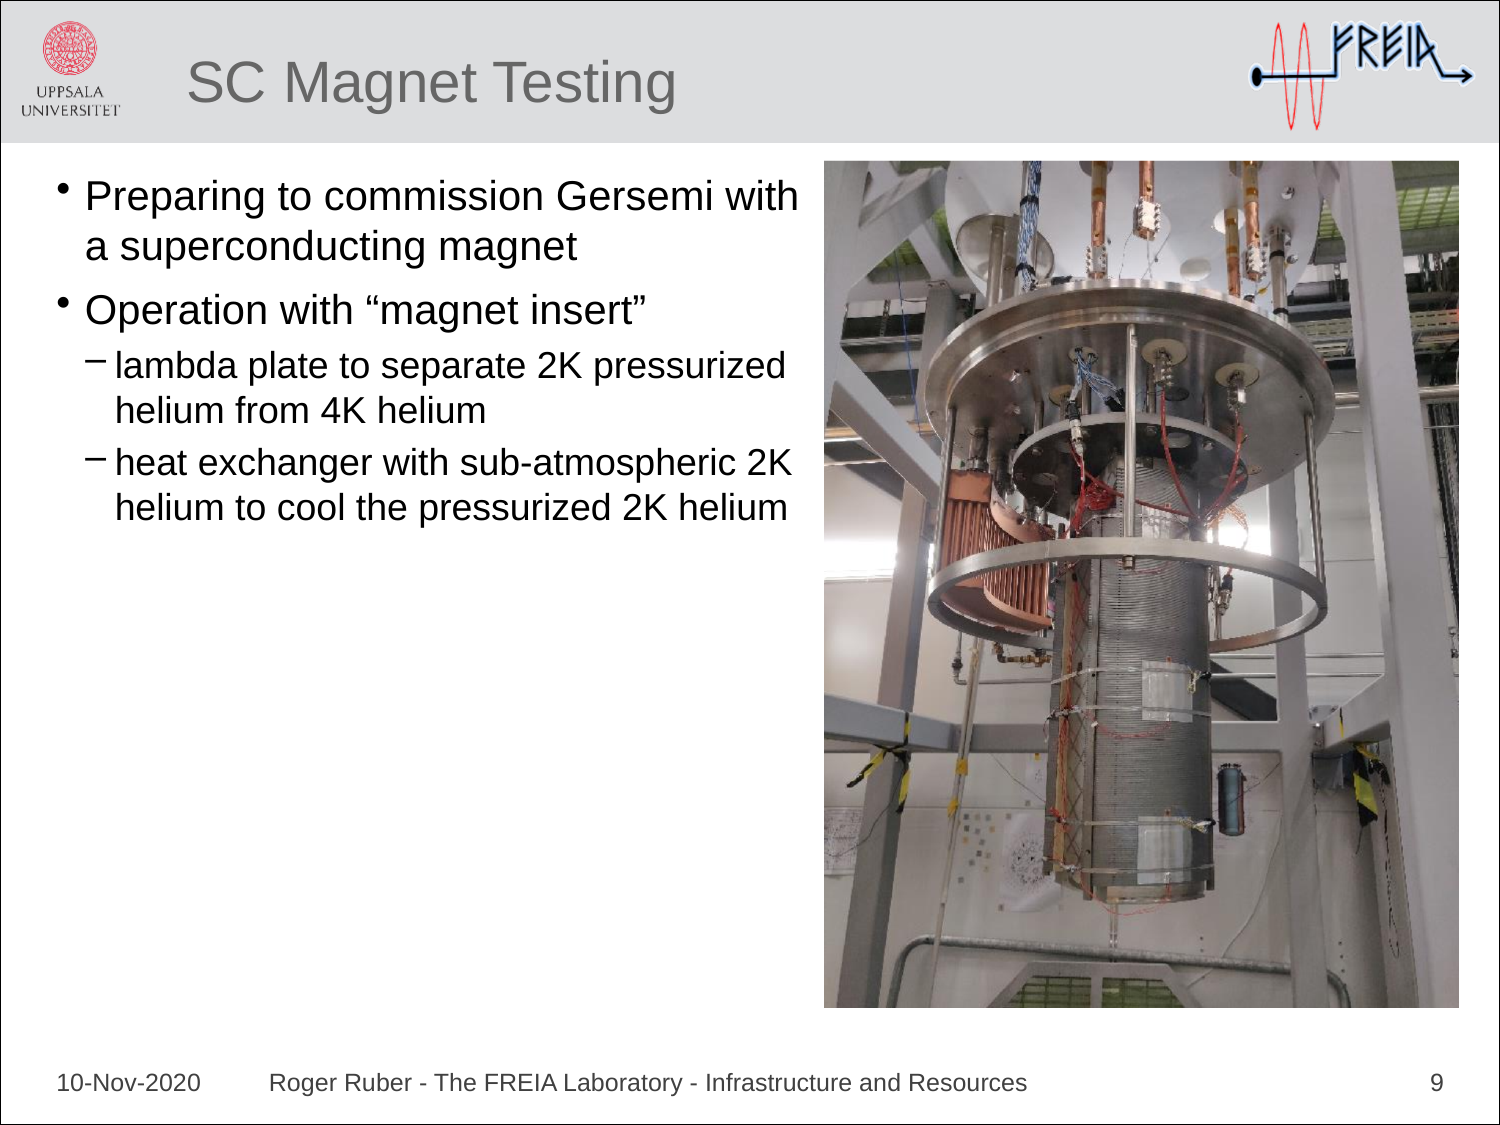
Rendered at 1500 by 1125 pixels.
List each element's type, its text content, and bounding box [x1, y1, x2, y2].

title SC Magnet Testing [170, 30, 1431, 115]
picture [717, 162, 1500, 1007]
picture [1, 1, 1499, 143]
footer Roger Ruber - The FREIA Laboratory - Infrastructure and Resources [253, 1058, 1330, 1101]
list Preparing to commission Gersemi with a superconducting magnet Operation with “magnet insert” lambda plate to separate 2K pressurized helium from 4K helium heat exchanger with sub-atmospheric 2K helium to cool the pressurized 2K helium [40, 160, 825, 1036]
slide_number 10-Nov-2020 [40, 1058, 231, 1101]
slide_number 9 [1352, 1058, 1460, 1101]
